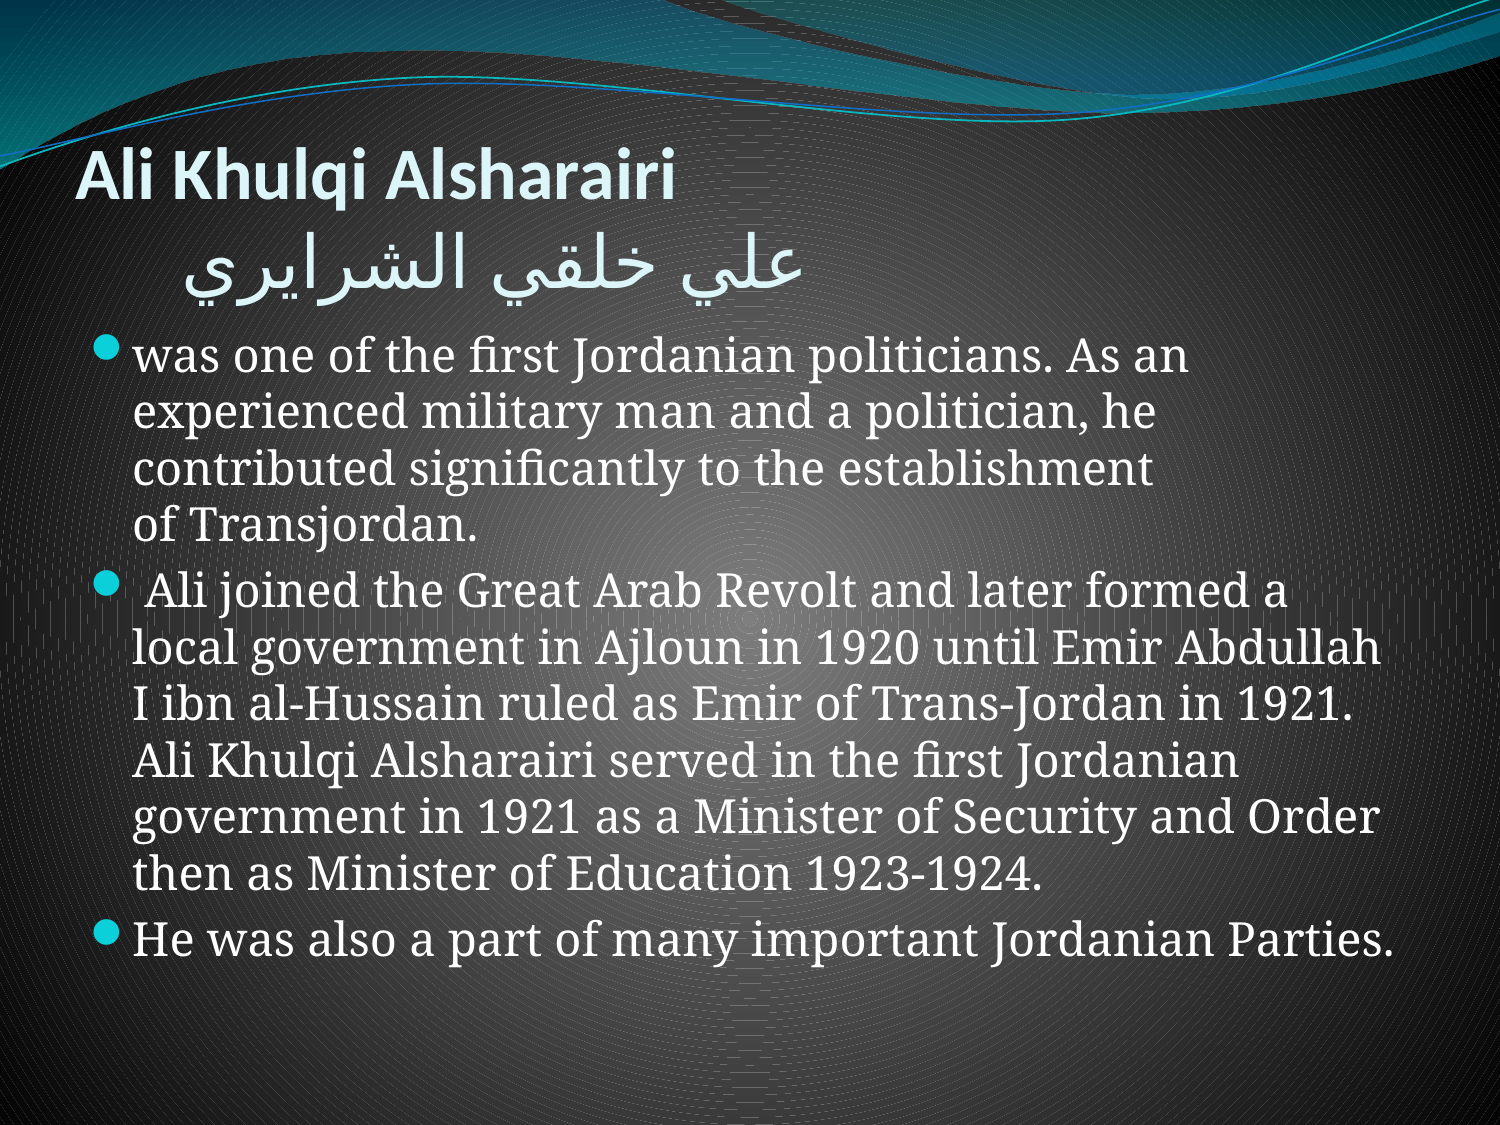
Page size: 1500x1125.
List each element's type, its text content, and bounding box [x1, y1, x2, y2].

title Ali Khulqi Alsharairi علي خلقي الشرايري [75, 115, 1425, 303]
list was one of the first Jordanian politicians. As an experienced military man and a politician, he contributed significantly to the establishment of Transjordan. Ali joined the Great Arab Revolt and later formed a local government in Ajloun in 1920 until Emir Abdullah I ibn al-Hussain ruled as Emir of Trans-Jordan in 1921. Ali Khulqi Alsharairi served in the first Jordanian government in 1921 as a Minister of Security and Order then as Minister of Education 1923-1924. He was also a part of many important Jordanian Parties. [75, 317, 1425, 1038]
